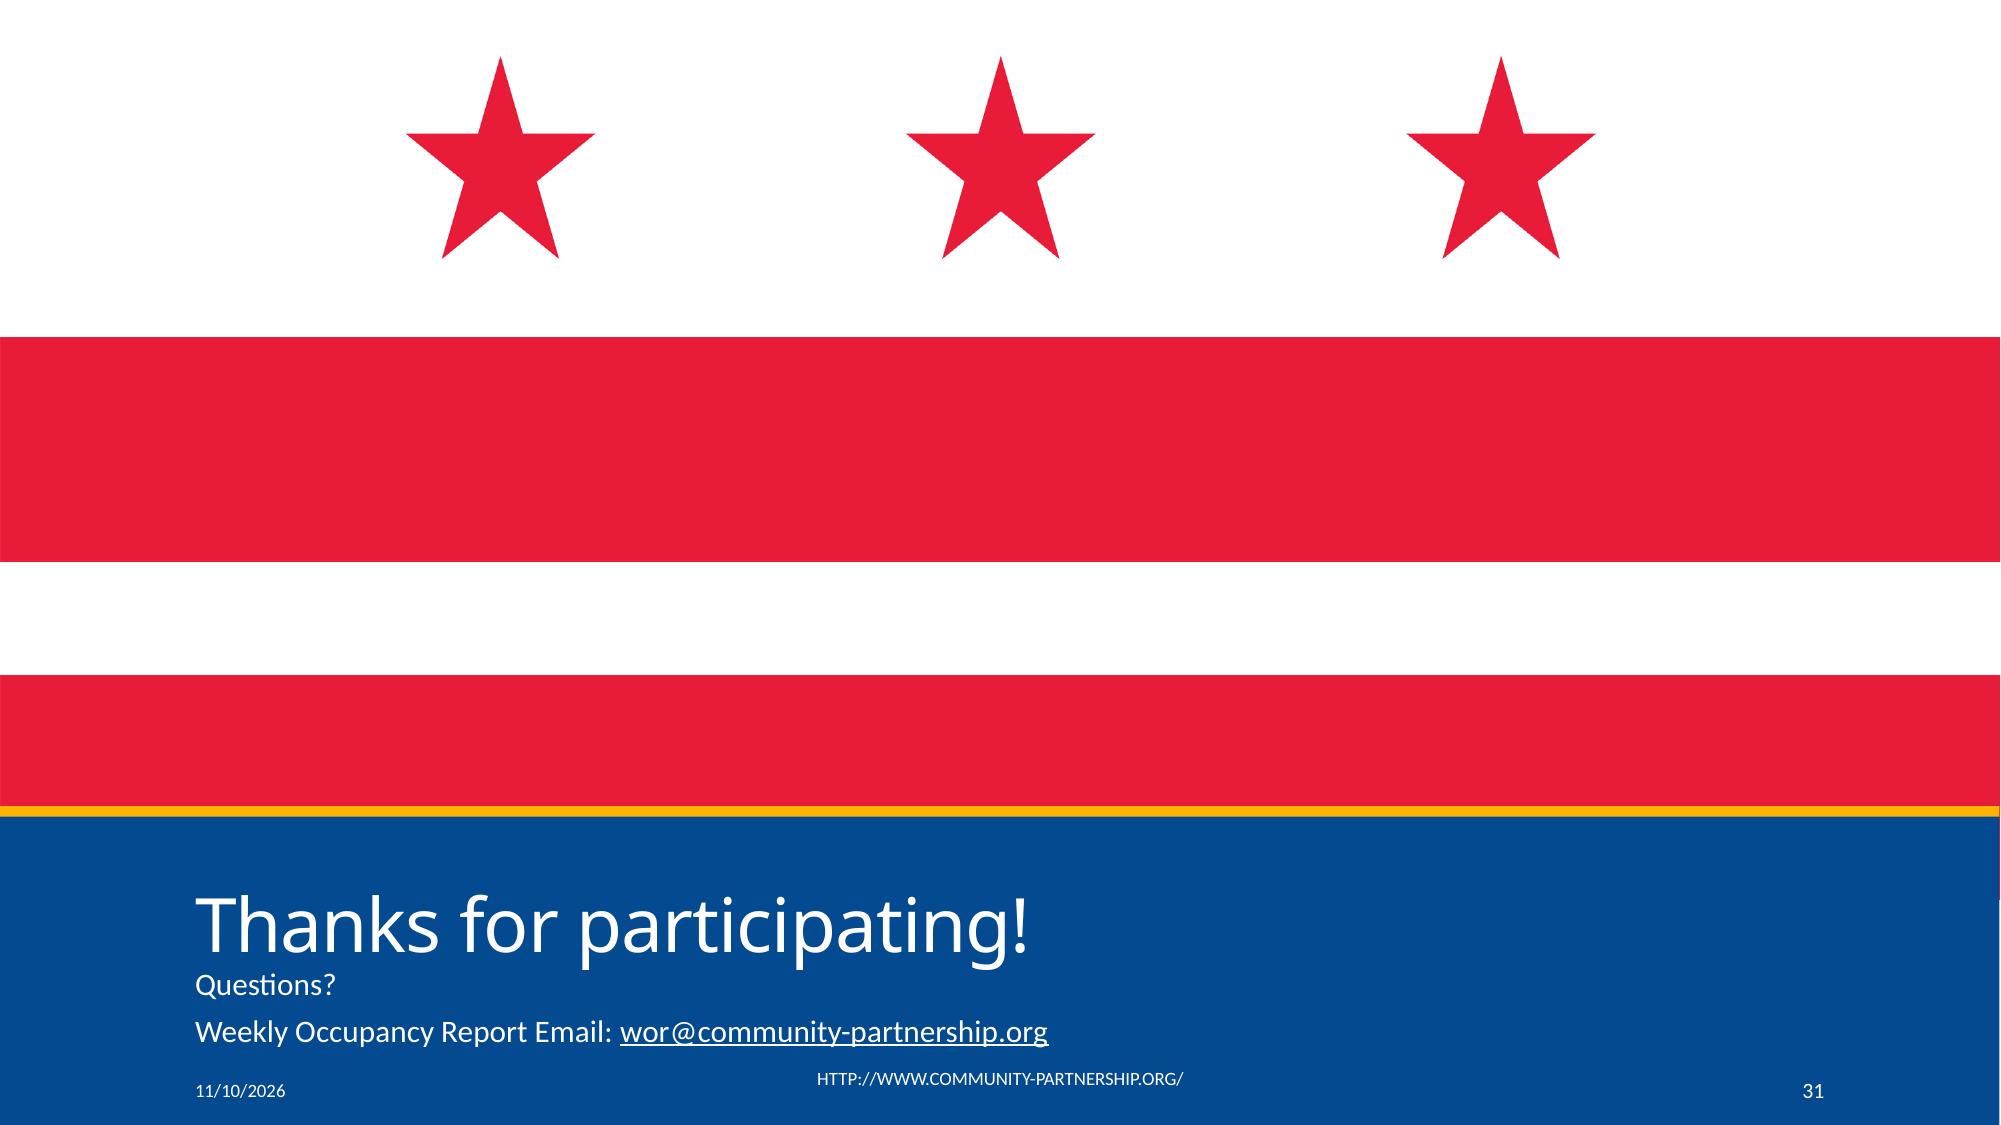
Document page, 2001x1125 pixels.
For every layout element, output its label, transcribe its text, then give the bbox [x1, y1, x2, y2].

list Questions? Weekly Occupancy Report Email: wor@community-partnership.org [180, 968, 1839, 1067]
footer http://www.community-partnership.org/ [604, 1059, 1396, 1120]
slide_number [180, 1059, 586, 1120]
slide_number 31 [1624, 1059, 1840, 1120]
picture [0, 0, 2001, 1125]
title Thanks for participating! [180, 832, 1839, 968]
